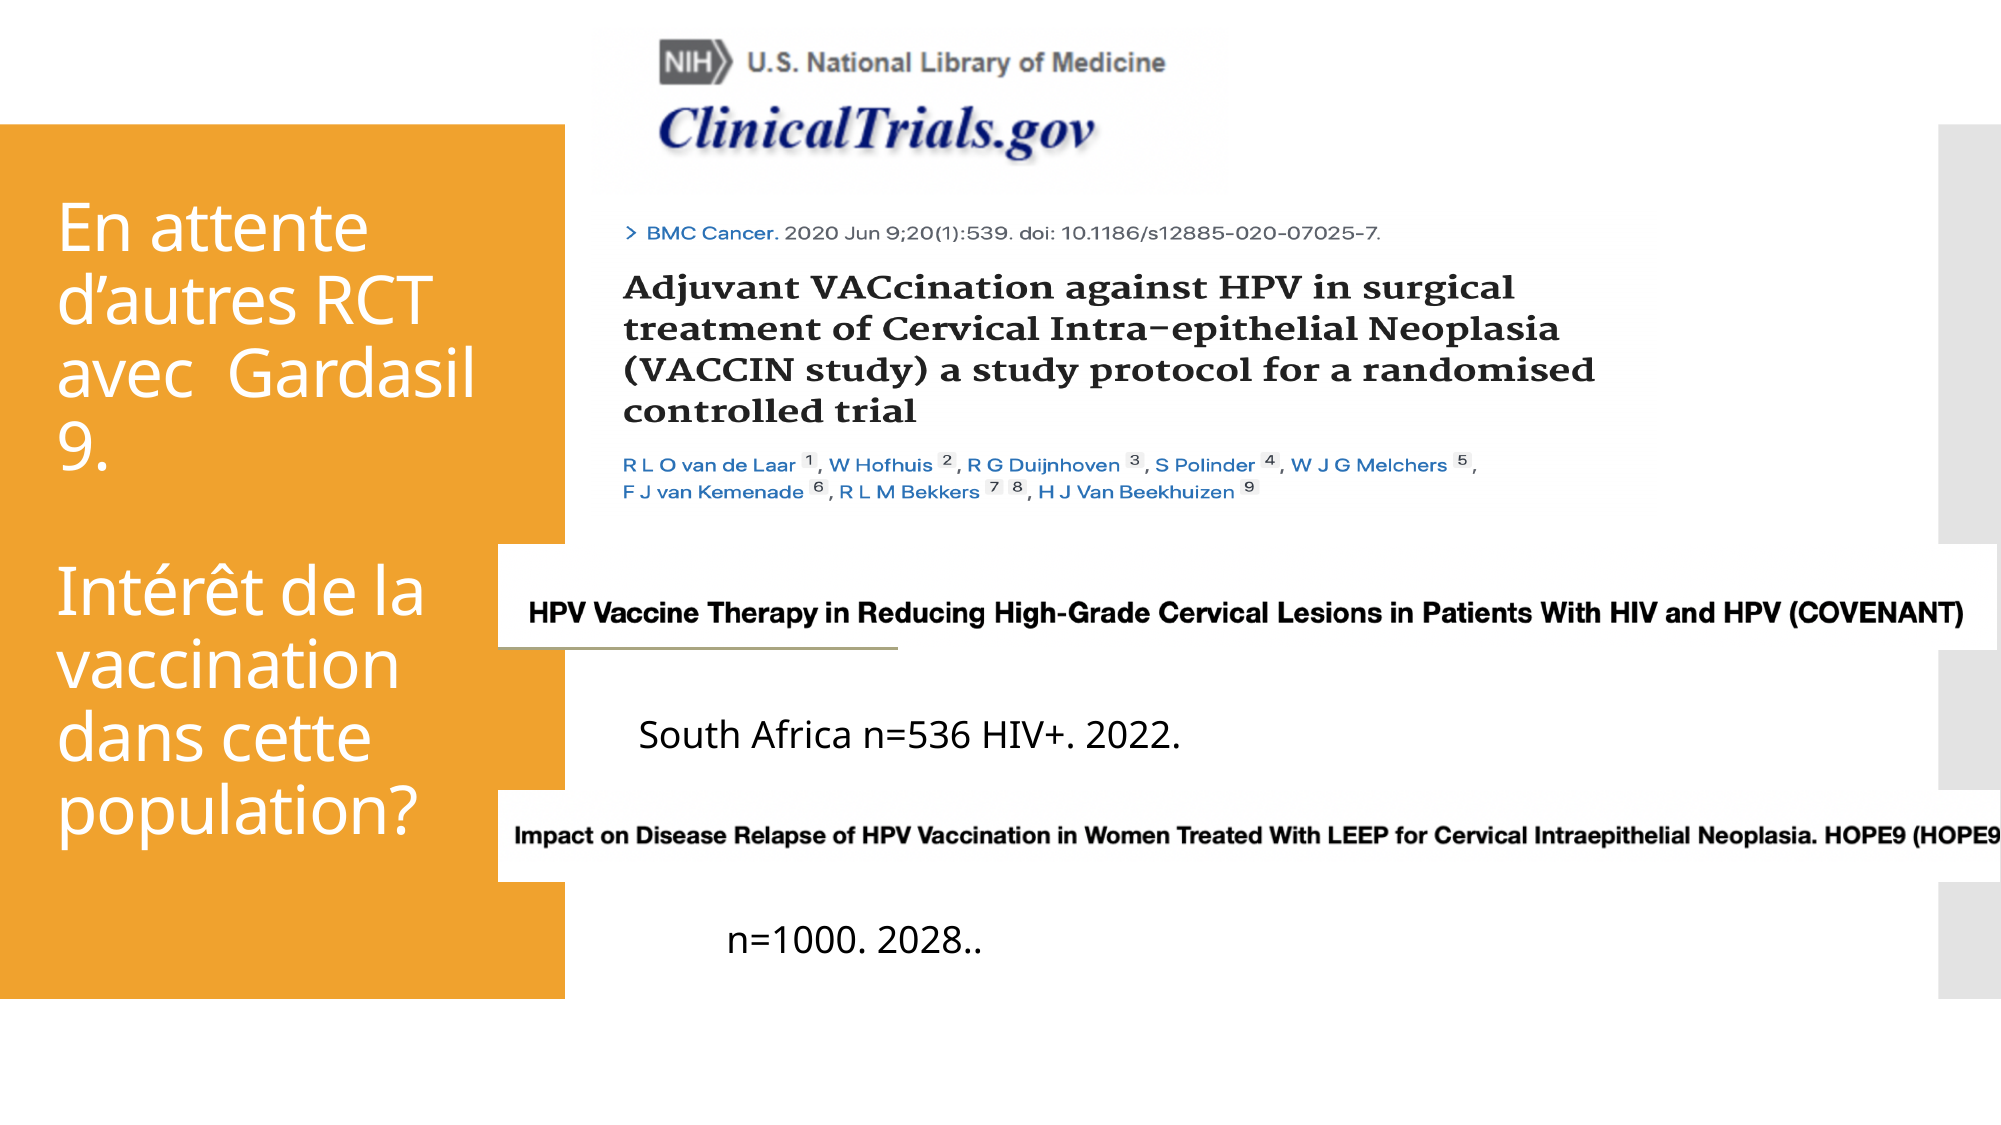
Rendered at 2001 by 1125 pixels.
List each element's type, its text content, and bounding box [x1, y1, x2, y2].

title En attente d’autres RCT avec Gardasil 9. Intérêt de la vaccination dans cette population? [41, 184, 525, 940]
text_box South Africa n=536 HIV+. 2022. [623, 703, 1197, 764]
picture [591, 207, 1657, 516]
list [498, 543, 1998, 650]
text_box n=1000. 2028.. [711, 908, 998, 969]
picture [591, 27, 1230, 195]
picture [498, 789, 2000, 883]
